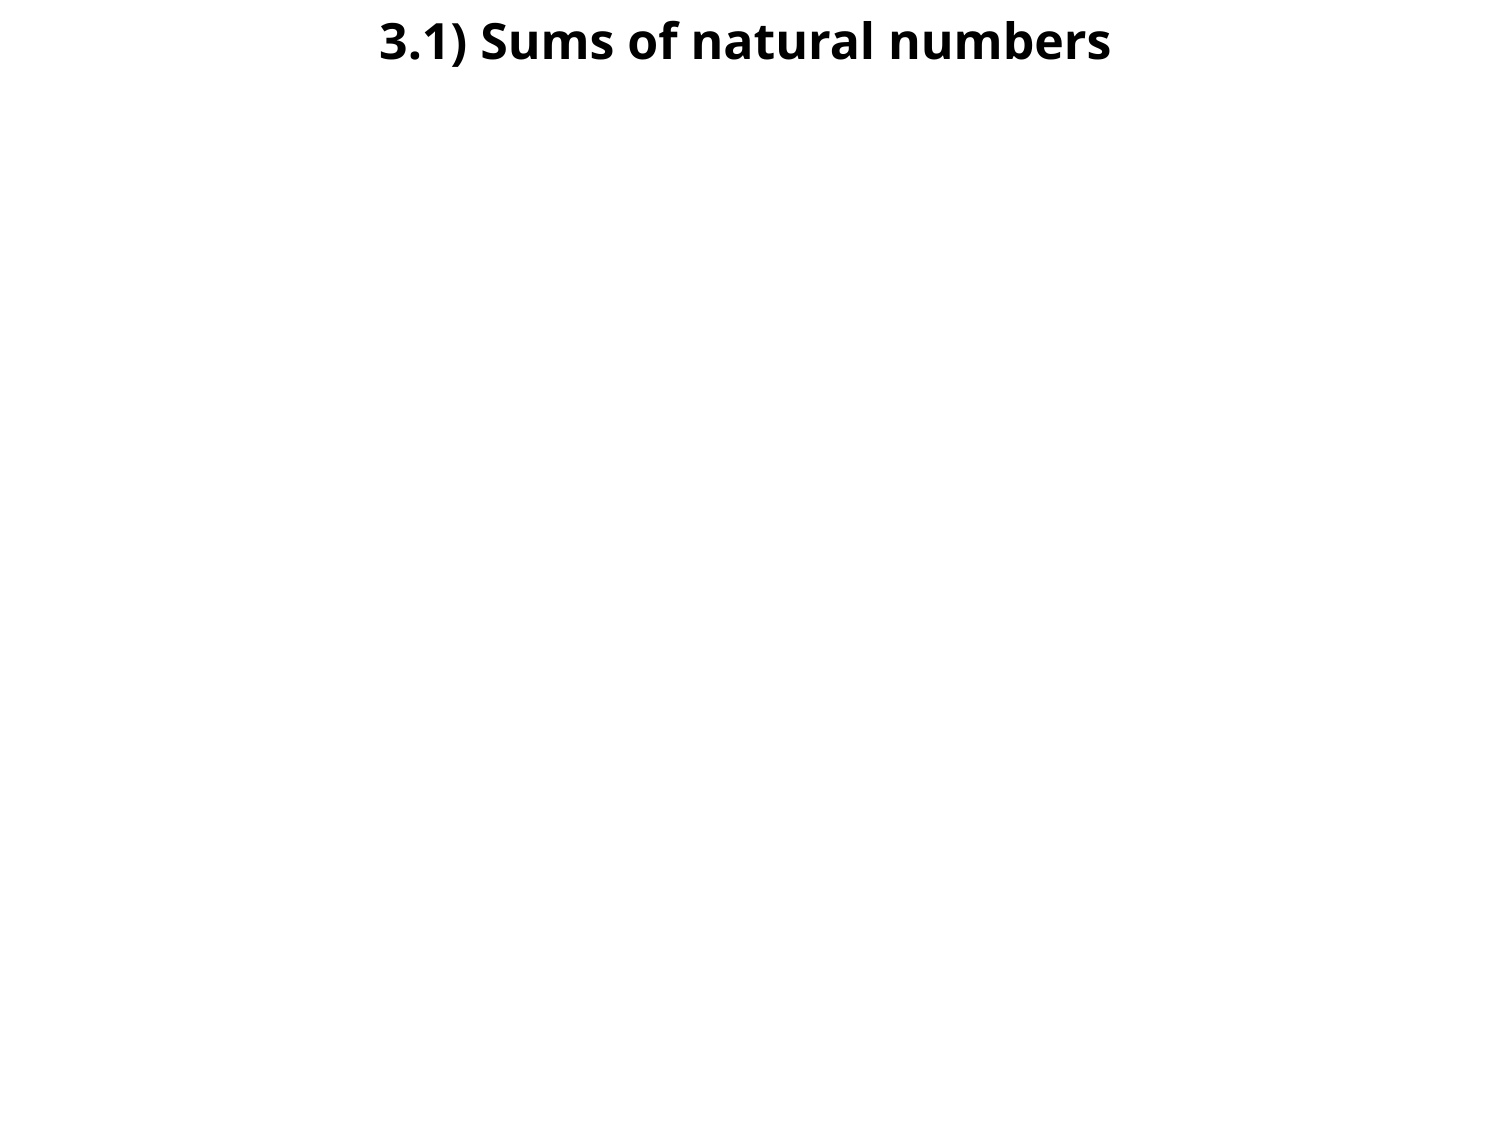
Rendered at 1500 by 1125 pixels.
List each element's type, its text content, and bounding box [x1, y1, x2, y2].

title 3.1) Sums of natural numbers [0, 0, 1491, 87]
